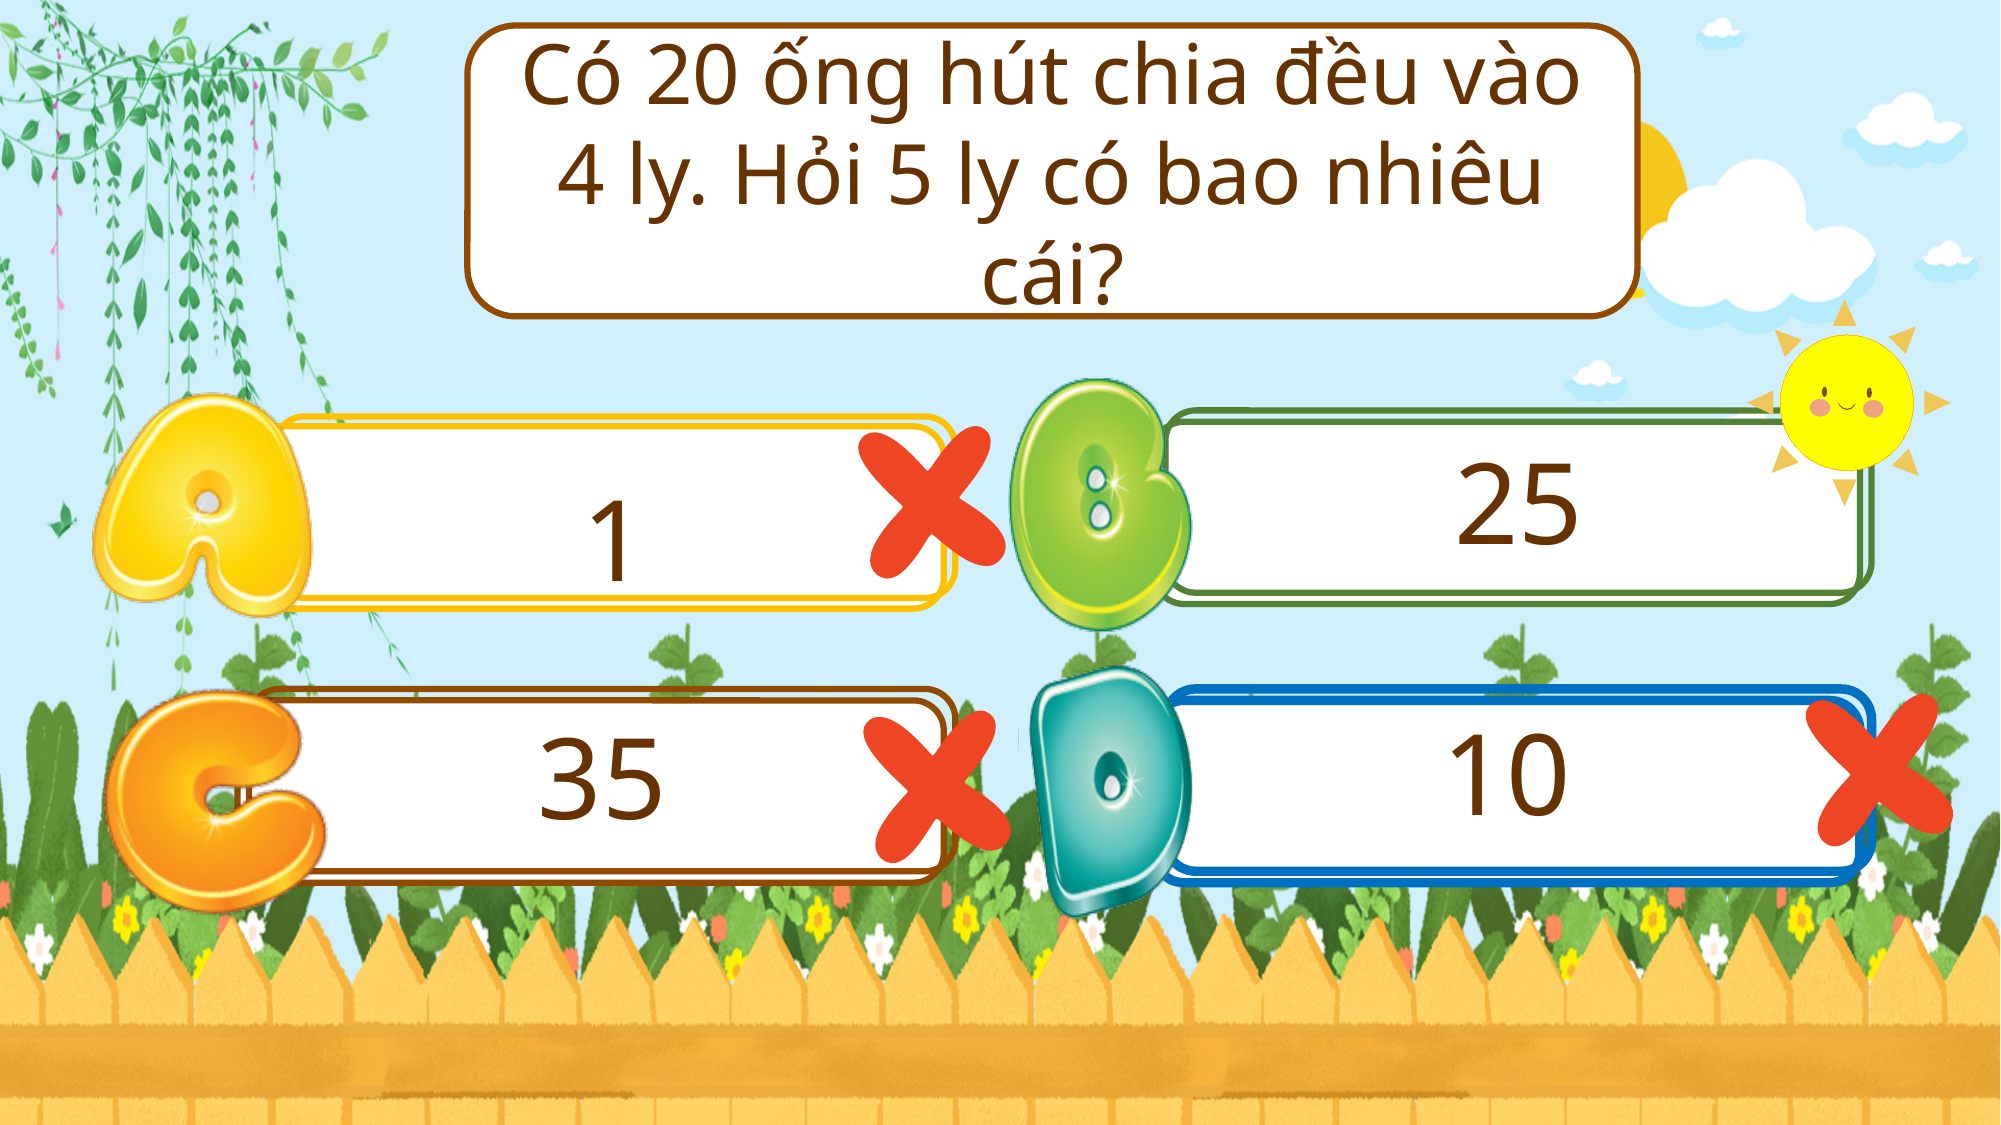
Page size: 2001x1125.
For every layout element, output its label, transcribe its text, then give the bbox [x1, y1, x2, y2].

text_box [956, 710, 1011, 851]
text_box [1883, 693, 1954, 834]
text_box Có 20 ống hút chia đều vào 4 ly. Hỏi 5 ly có bao nhiêu cái? [466, 24, 1639, 318]
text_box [86, 671, 956, 928]
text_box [1018, 659, 1883, 924]
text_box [988, 367, 1872, 642]
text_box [76, 386, 956, 629]
picture [0, 0, 2001, 1125]
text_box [1746, 299, 1951, 507]
text_box [956, 426, 988, 567]
